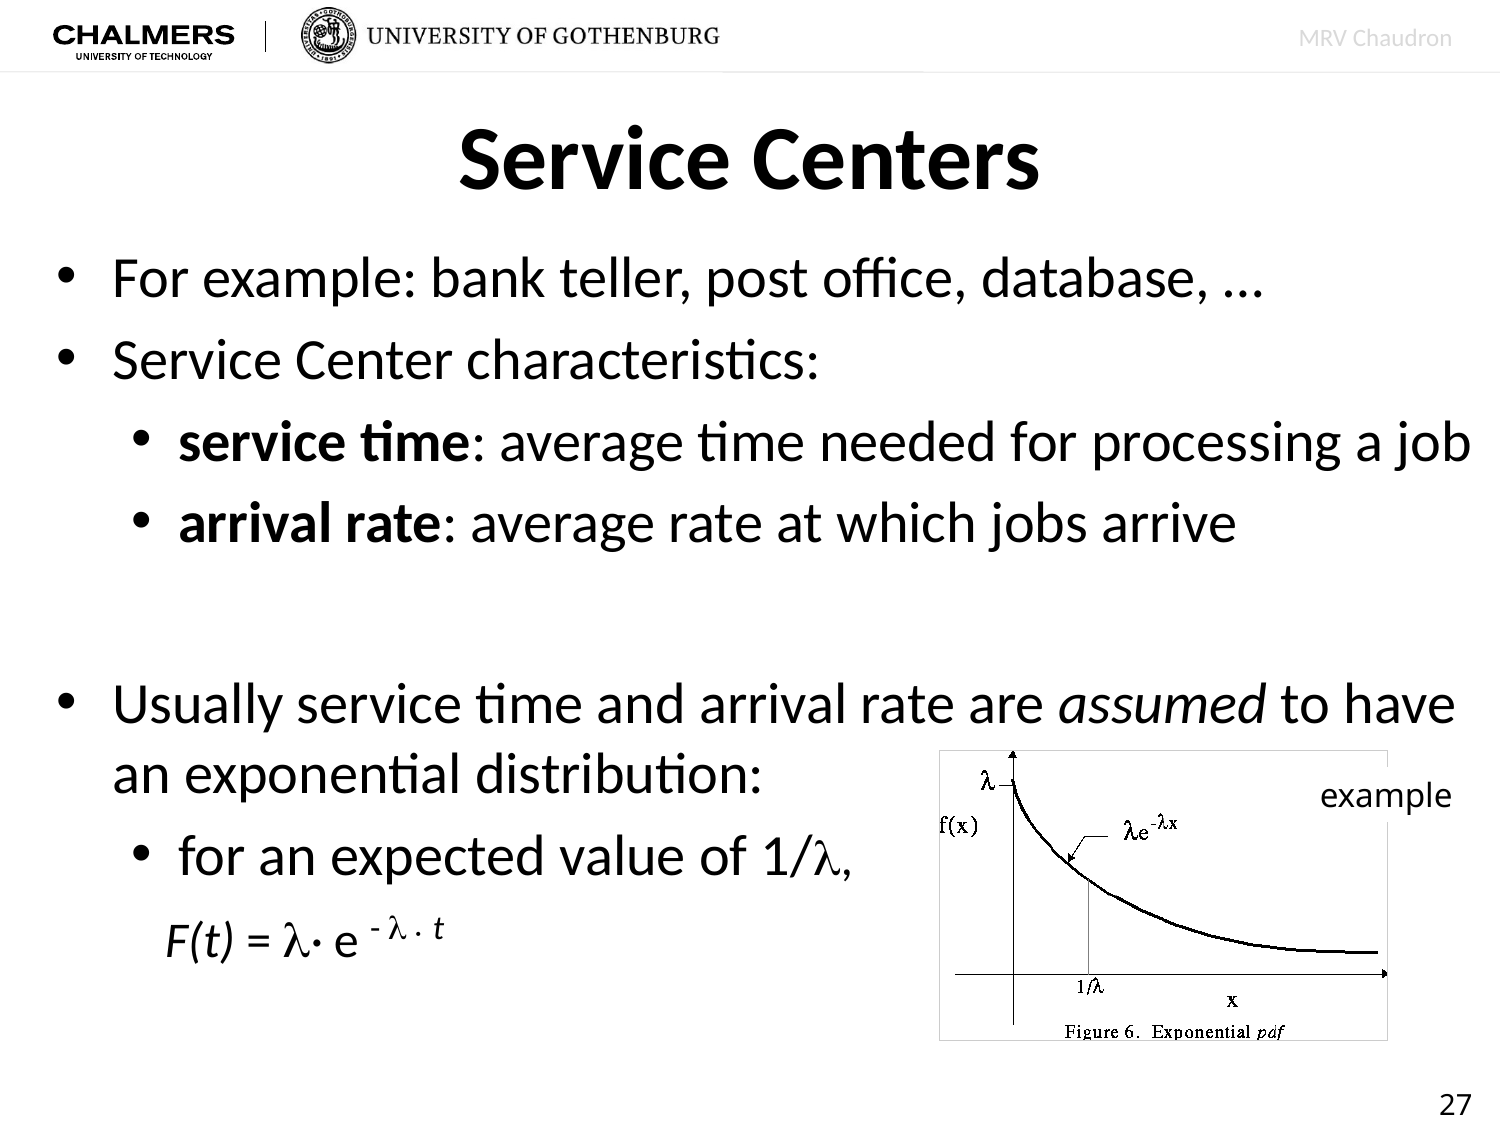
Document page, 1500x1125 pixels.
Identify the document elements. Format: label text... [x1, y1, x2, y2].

text_box example [1392, 767, 1468, 822]
picture [301, 7, 720, 64]
slide_number 27 [1299, 1079, 1500, 1125]
title Service Centers [0, 90, 1500, 216]
list For example: bank teller, post office, database, … Service Center characteristics: service time: average time needed for processing a job arrival rate: average rate at which jobs arrive Usually service time and arrival rate are assumed to have an exponential distribution: for an expected value of 1/, F(t) = · e -  · t [41, 231, 1500, 955]
picture [938, 749, 1388, 1041]
